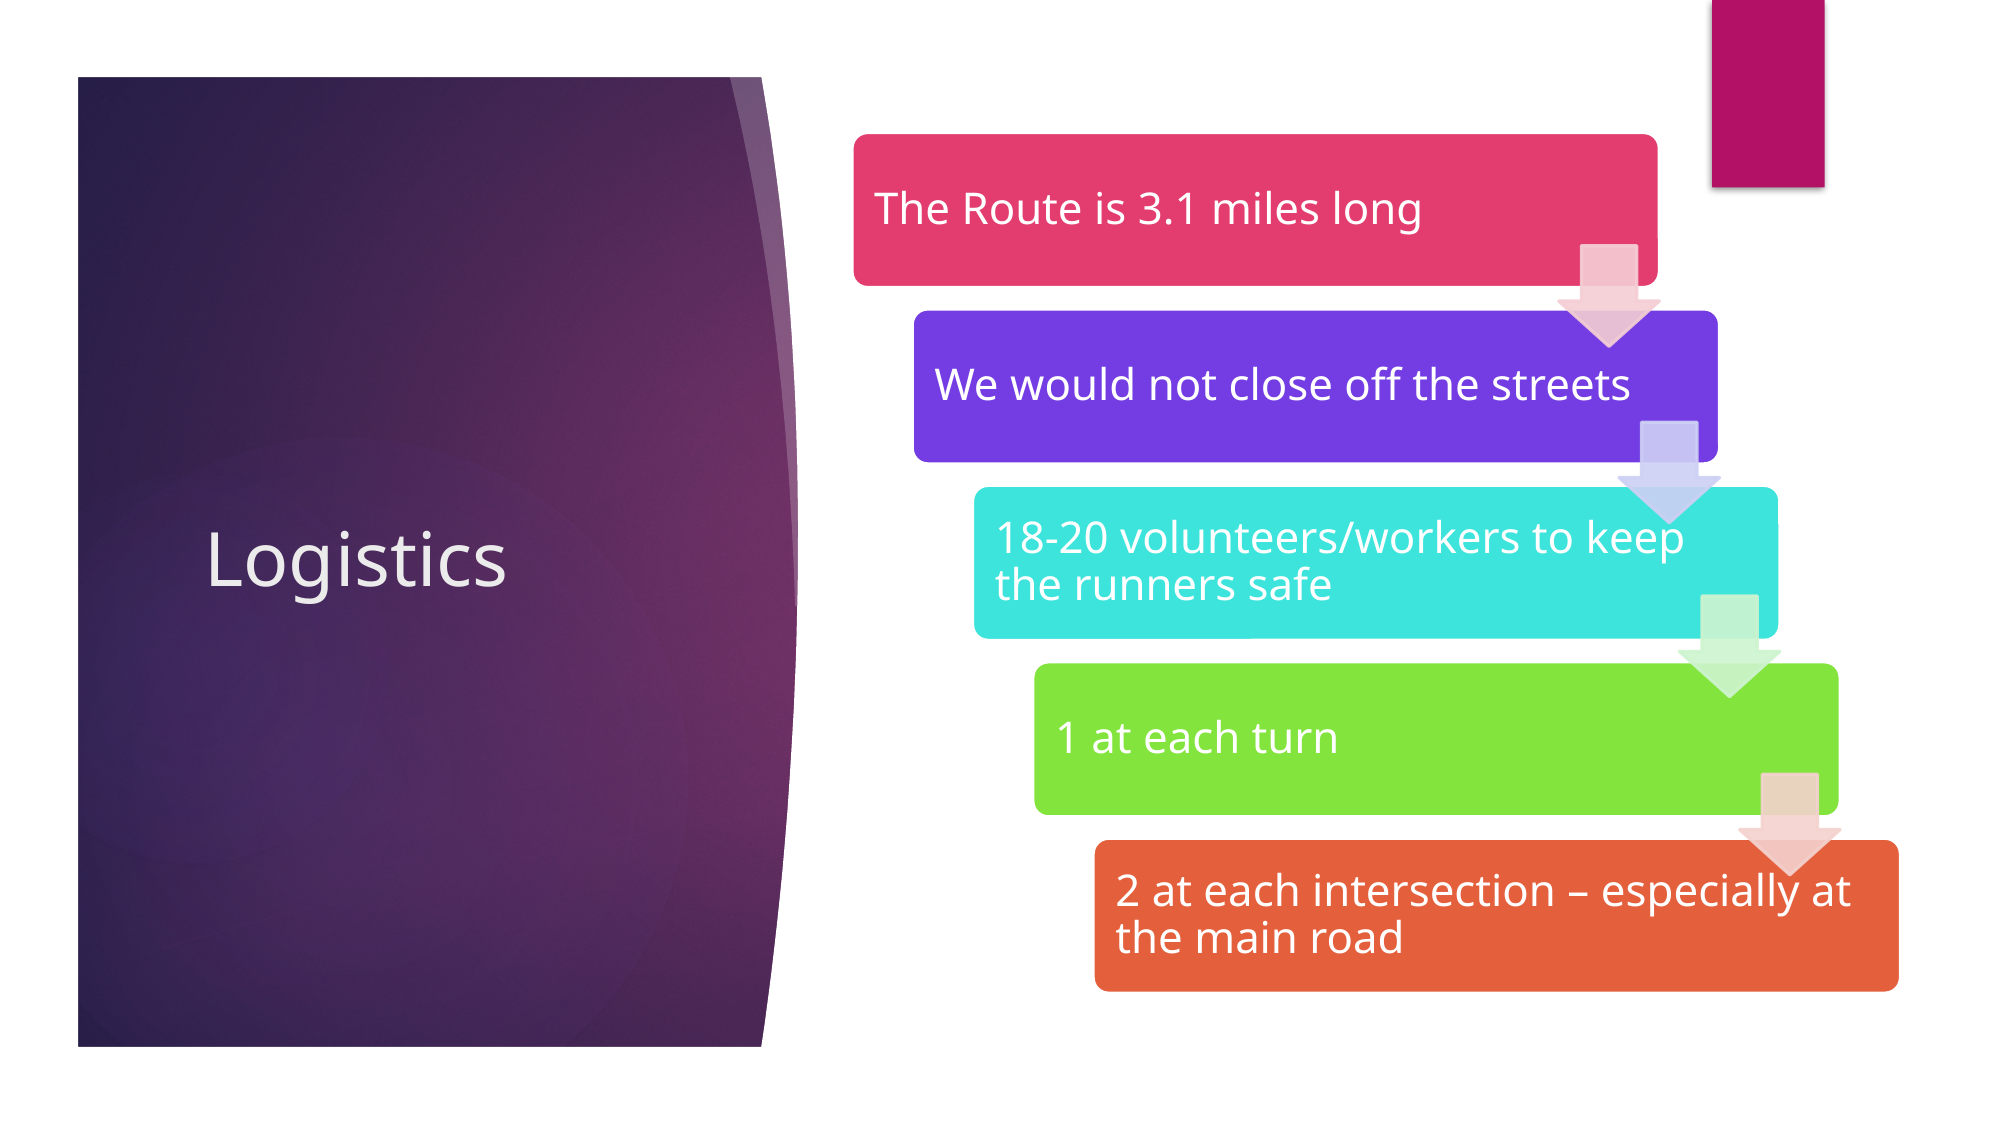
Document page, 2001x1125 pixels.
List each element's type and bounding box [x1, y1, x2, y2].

text_box [0, 0, 2000, 1125]
list [851, 132, 1901, 994]
